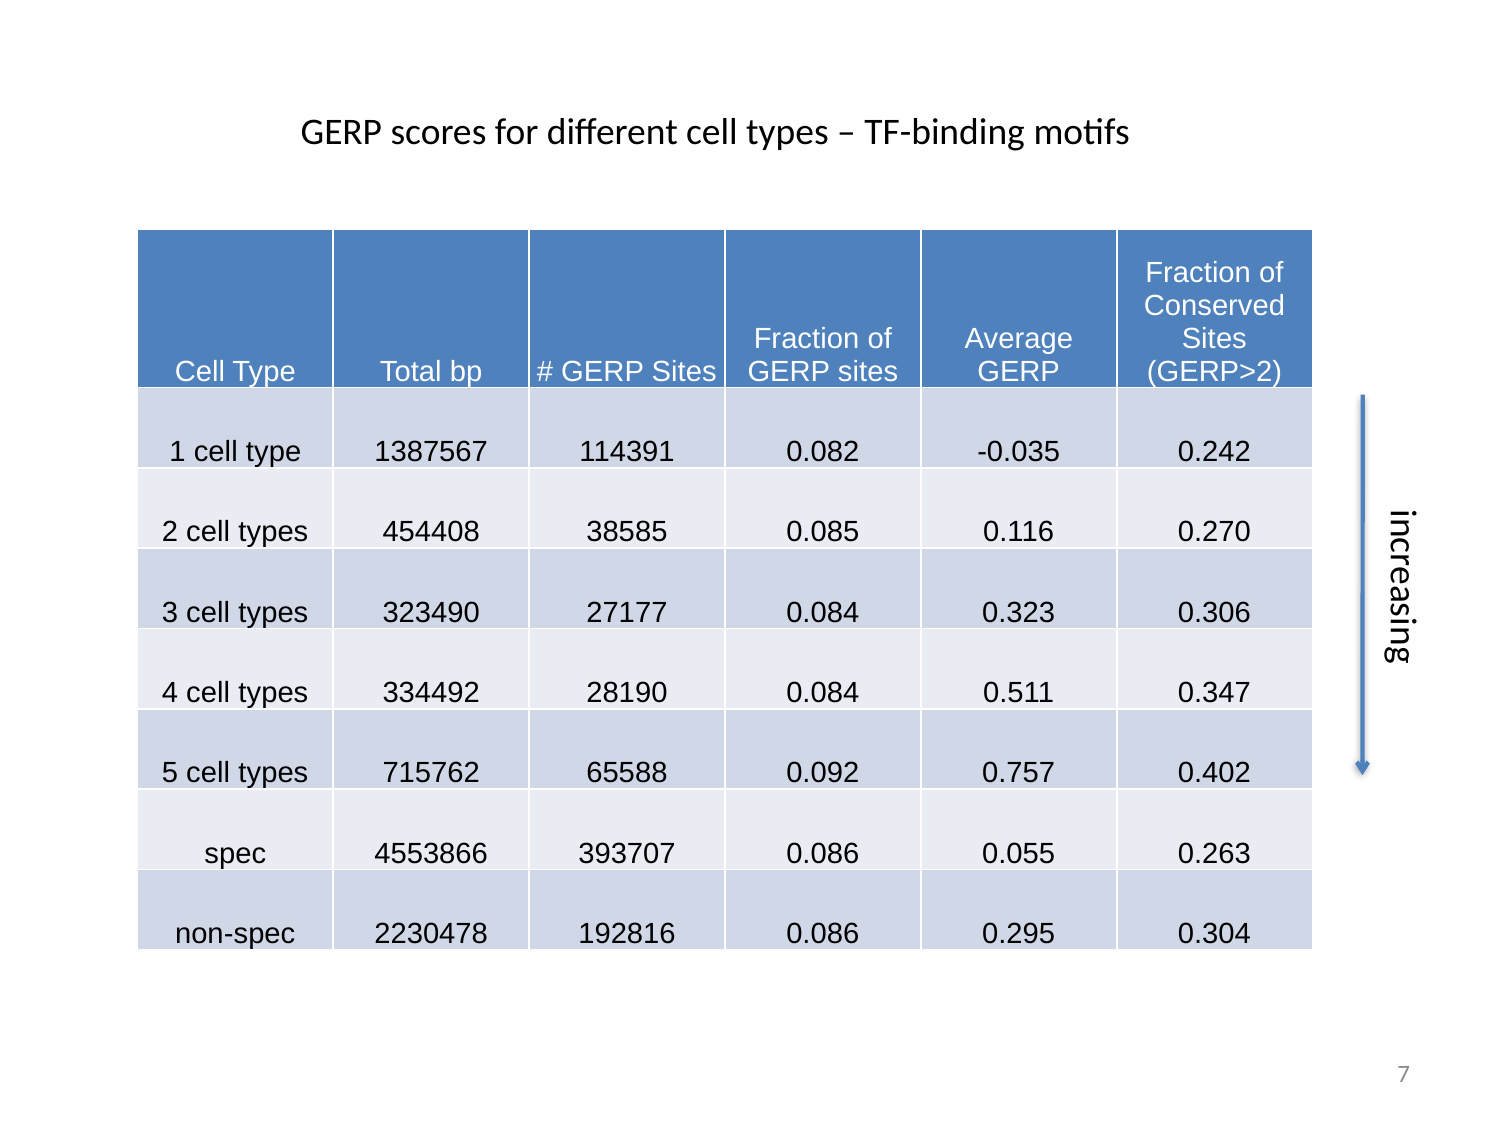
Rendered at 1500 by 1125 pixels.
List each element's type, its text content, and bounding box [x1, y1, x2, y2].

text_box increasing [1375, 495, 1436, 583]
table_cell 5 cell types [138, 710, 332, 788]
table_cell 27177 [530, 549, 724, 628]
table_cell 0.270 [1118, 469, 1312, 547]
table_cell 0.304 [1118, 870, 1312, 949]
table_cell 0.295 [922, 870, 1116, 949]
table_header Fraction of Conserved Sites (GERP>2) [1118, 230, 1312, 387]
slide_number 7 [1074, 1042, 1425, 1103]
table_cell 0.347 [1118, 629, 1312, 708]
table_header # GERP Sites [530, 230, 724, 387]
table_cell 2 cell types [138, 469, 332, 547]
table_cell 334492 [334, 629, 528, 708]
table_cell 0.402 [1118, 710, 1312, 788]
table_cell 393707 [530, 790, 724, 869]
table_cell 0.242 [1118, 388, 1312, 467]
table_cell 0.086 [726, 870, 920, 949]
table_cell 0.511 [922, 629, 1116, 708]
table_cell 0.084 [726, 549, 920, 628]
table_cell 2230478 [334, 870, 528, 949]
table_cell 323490 [334, 549, 528, 628]
table_cell 1 cell type [138, 388, 332, 467]
text_box increasing [1375, 595, 1436, 688]
table_cell 0.306 [1118, 549, 1312, 628]
table_header Average GERP [922, 230, 1116, 387]
table_cell 0.055 [922, 790, 1116, 869]
table_cell 0.085 [726, 469, 920, 547]
table_header Total bp [334, 230, 528, 387]
table_cell 0.757 [922, 710, 1116, 788]
table_cell non-spec [138, 870, 332, 949]
table_cell 0.086 [726, 790, 920, 869]
table_cell -0.035 [922, 388, 1116, 467]
table_cell 28190 [530, 629, 724, 708]
table_cell 0.263 [1118, 790, 1312, 869]
table_cell 114391 [530, 388, 724, 467]
table_cell 4553866 [334, 790, 528, 869]
table_cell 38585 [530, 469, 724, 547]
table_cell 3 cell types [138, 549, 332, 628]
text_box GERP scores for different cell types – TF-binding motifs [285, 99, 1146, 160]
table_cell 65588 [530, 710, 724, 788]
table_cell 0.084 [726, 629, 920, 708]
table_cell 4 cell types [138, 629, 332, 708]
table_cell 715762 [334, 710, 528, 788]
table_cell spec [138, 790, 332, 869]
table_cell 1387567 [334, 388, 528, 467]
table_cell 0.116 [922, 469, 1116, 547]
table_cell 192816 [530, 870, 724, 949]
table_cell 0.092 [726, 710, 920, 788]
table_cell 0.082 [726, 388, 920, 467]
table_cell 454408 [334, 469, 528, 547]
table_header Fraction of GERP sites [726, 230, 920, 387]
table_header Cell Type [138, 230, 332, 387]
table_cell 0.323 [922, 549, 1116, 628]
